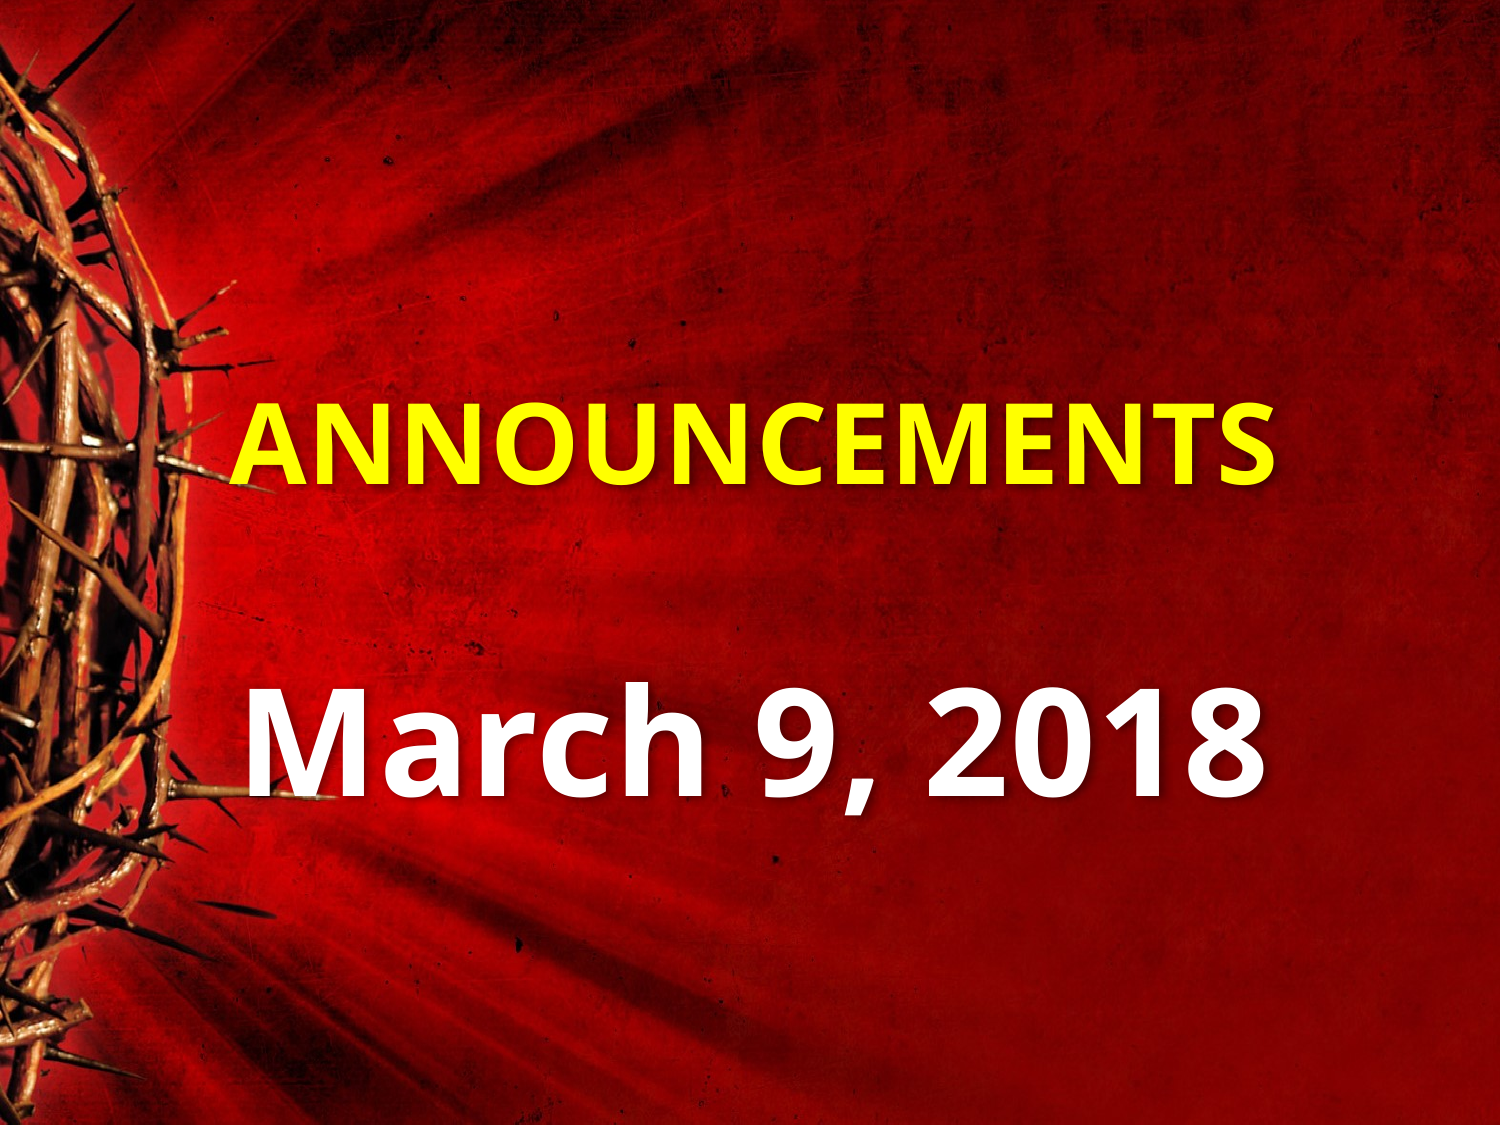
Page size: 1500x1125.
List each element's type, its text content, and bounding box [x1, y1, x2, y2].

picture [0, 0, 1500, 1125]
text_box ANNOUNCEMENTS [214, 364, 1294, 514]
text_box March 9, 2018 [221, 638, 1287, 834]
